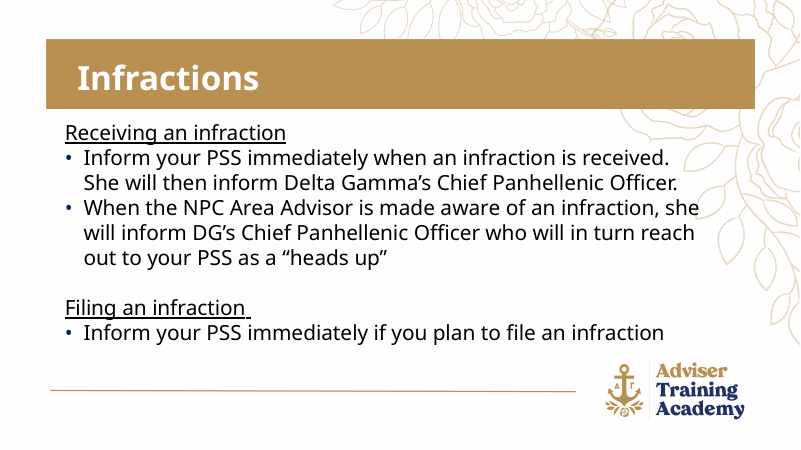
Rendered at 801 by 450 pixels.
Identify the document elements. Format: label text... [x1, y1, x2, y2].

list Receiving an infraction Inform your PSS immediately when an infraction is received. She will then inform Delta Gamma’s Chief Panhellenic Officer. When the NPC Area Advisor is made aware of an infraction, she will inform DG’s Chief Panhellenic Officer who will in turn reach out to your PSS as a “heads up” Filing an infraction Inform your PSS immediately if you plan to file an infraction [50, 112, 725, 338]
picture [0, 0, 801, 450]
list Infractions [62, 50, 738, 100]
